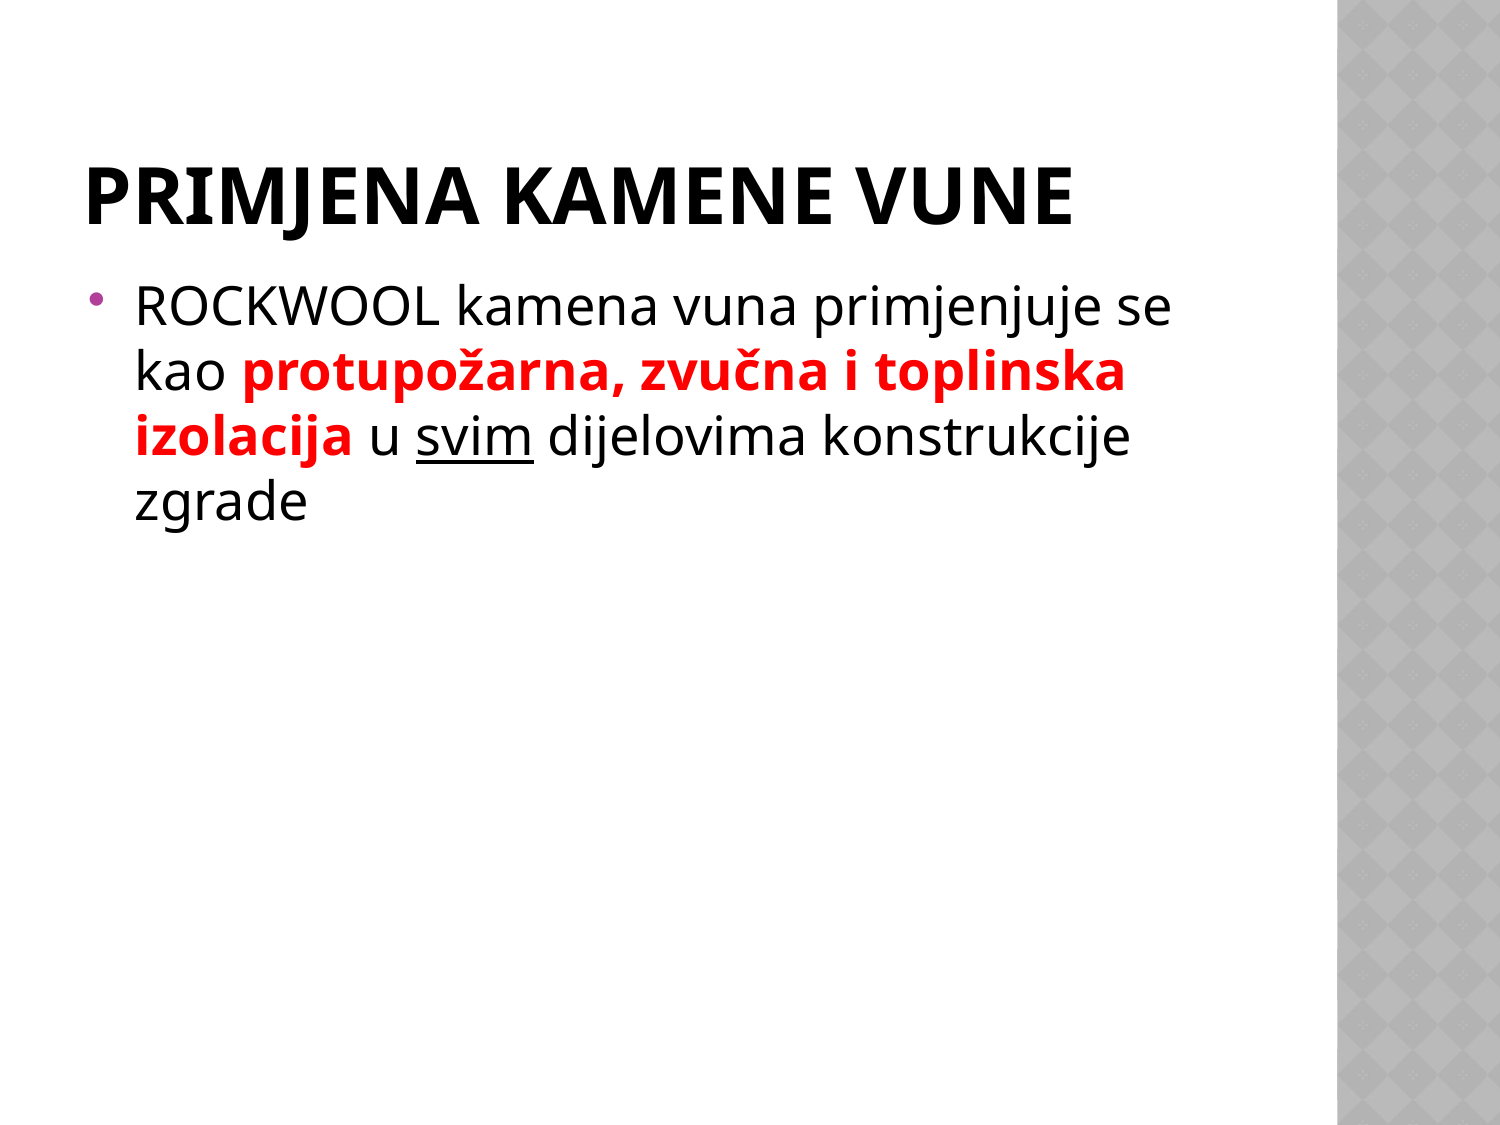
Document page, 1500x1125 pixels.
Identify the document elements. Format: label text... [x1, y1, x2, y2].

list ROCKWOOL kamena vuna primjenjuje se kao protupožarna, zvučna i toplinska izolacija u svim dijelovima konstrukcije zgrade [75, 264, 1263, 1059]
title Primjena kamene vune [75, 52, 1263, 240]
